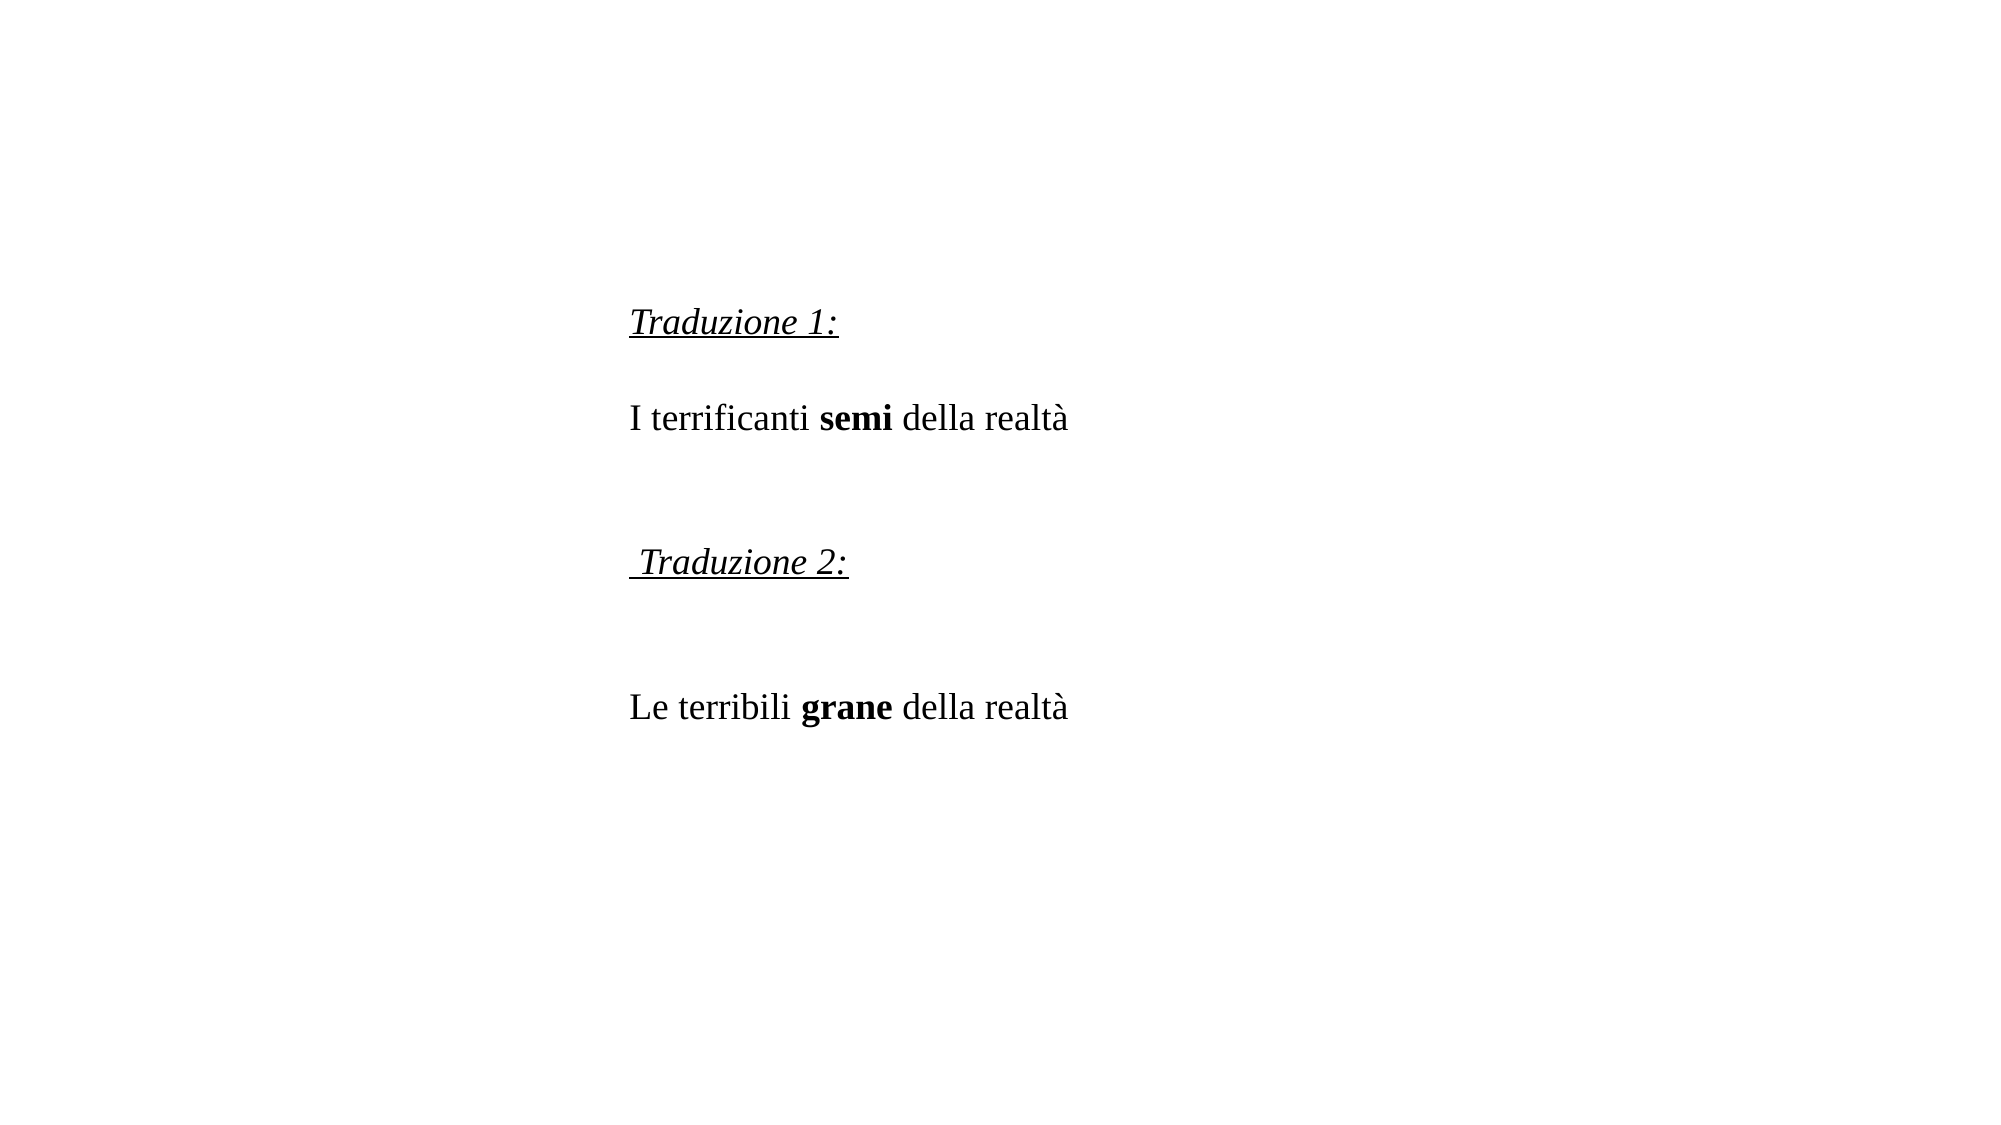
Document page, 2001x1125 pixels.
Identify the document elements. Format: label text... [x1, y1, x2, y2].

text_box Traduzione 1: I terrificanti semi della realtà Traduzione 2: Le terribili grane della realtà [614, 286, 1163, 735]
